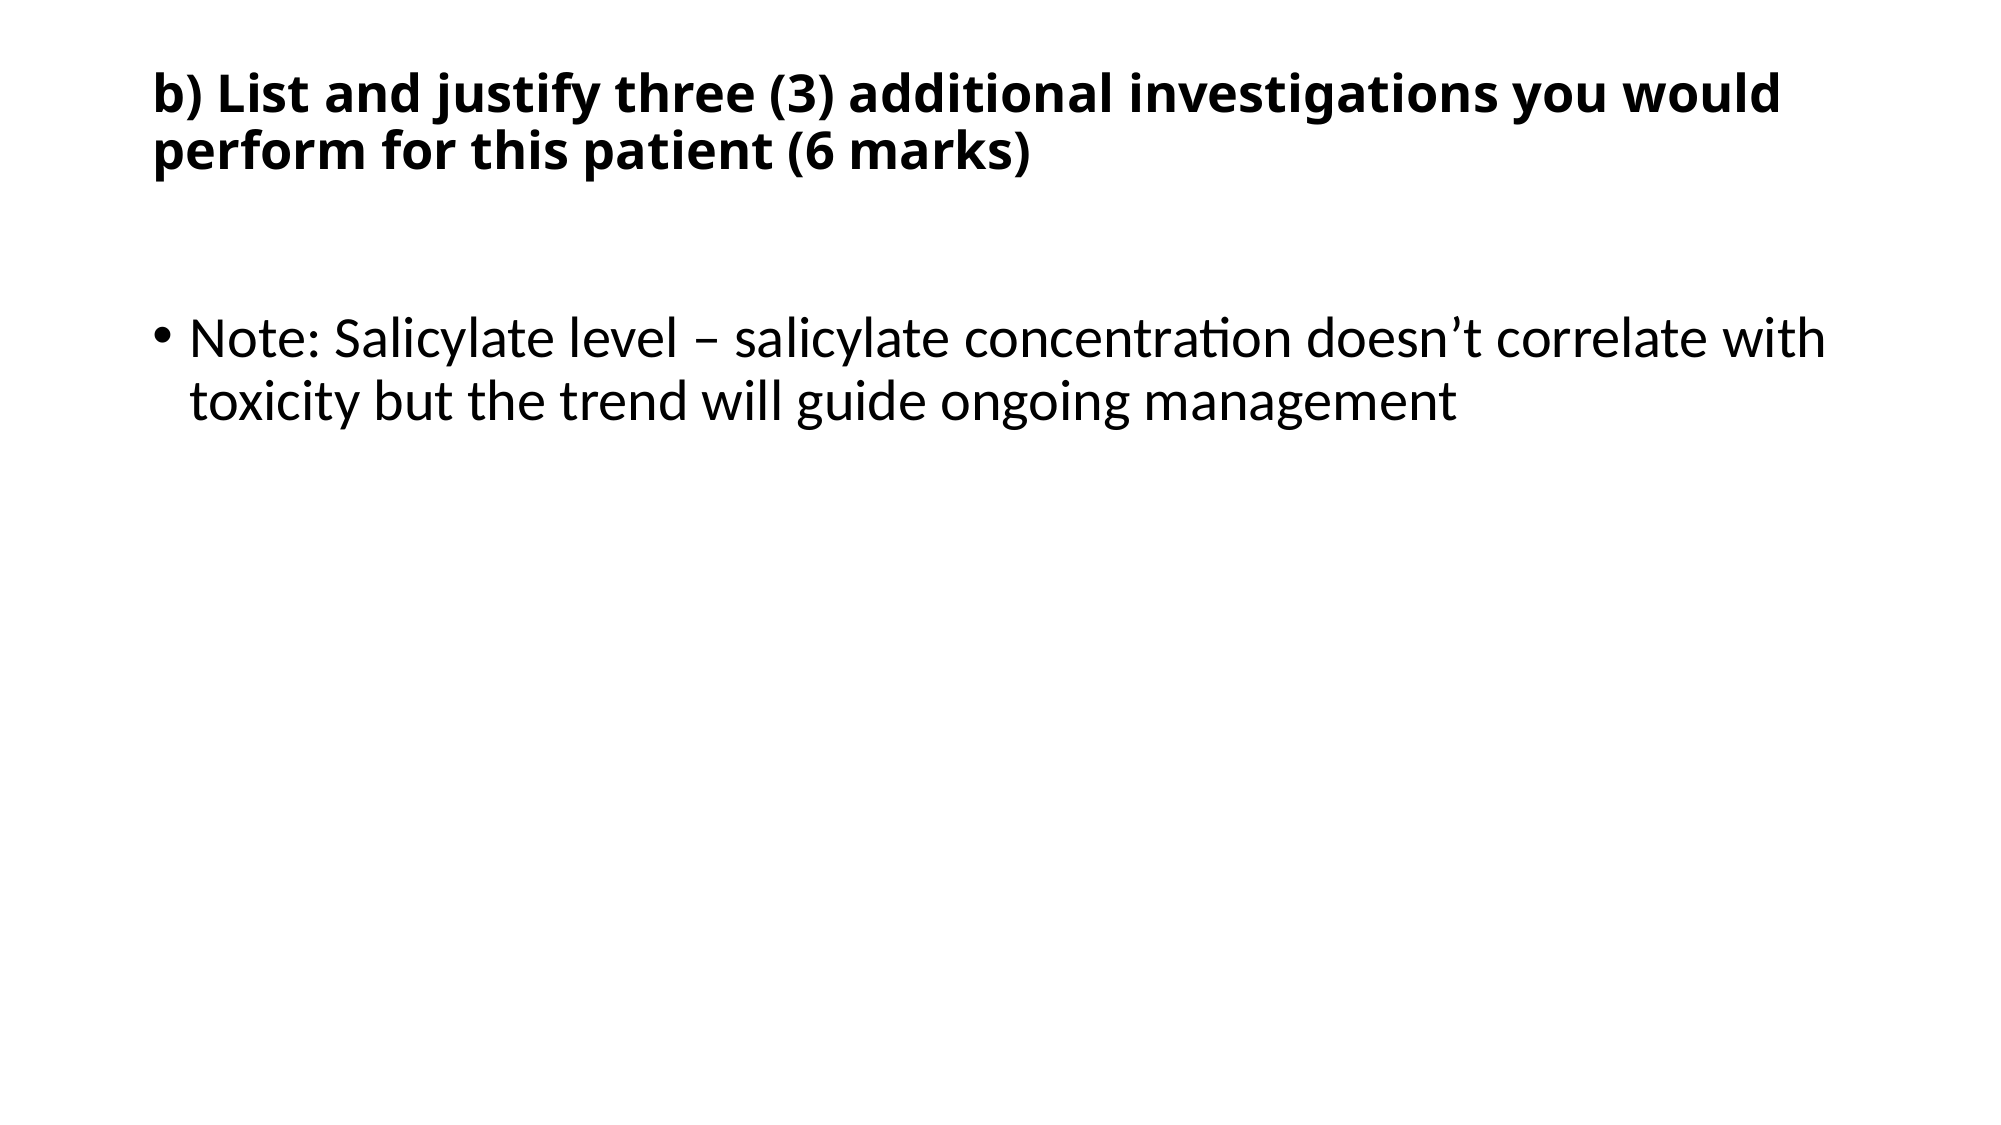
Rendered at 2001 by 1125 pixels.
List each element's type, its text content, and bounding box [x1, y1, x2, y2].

title b) List and justify three (3) additional investigations you would perform for this patient (6 marks) [137, 59, 1863, 278]
list Note: Salicylate level – salicylate concentration doesn’t correlate with toxicity but the trend will guide ongoing management [137, 299, 1863, 1014]
